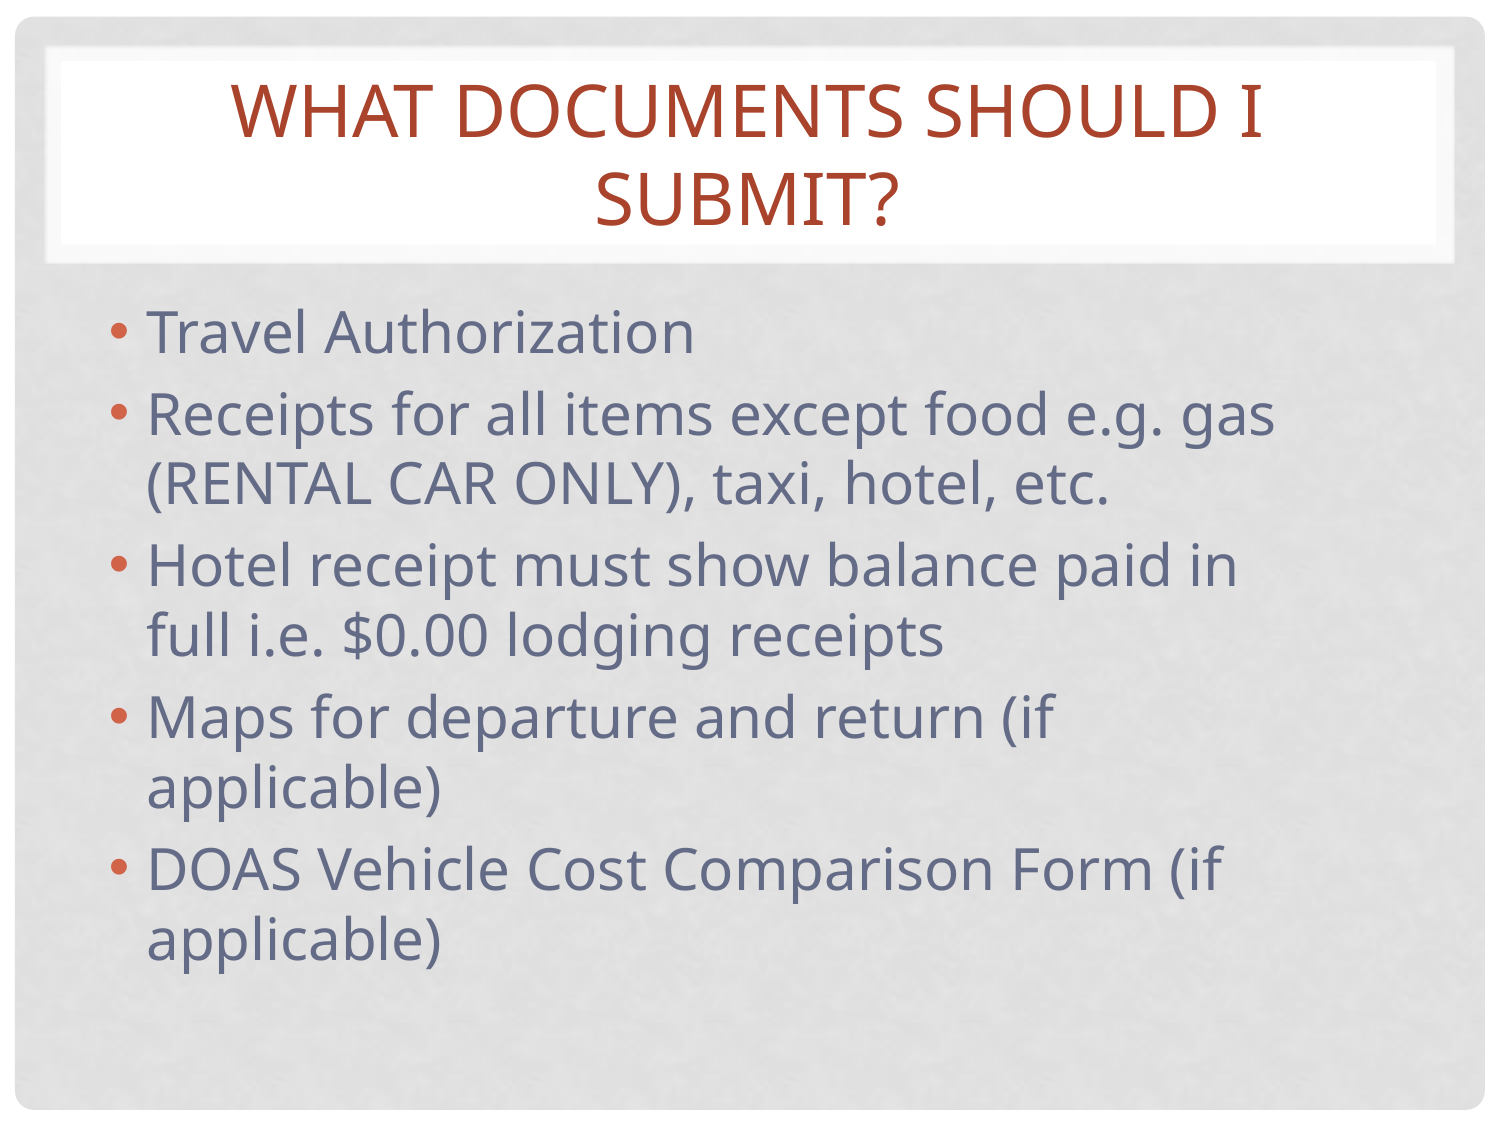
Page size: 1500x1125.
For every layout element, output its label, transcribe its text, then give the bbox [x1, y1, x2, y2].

list Travel Authorization Receipts for all items except food e.g. gas (RENTAL CAR ONLY), taxi, hotel, etc. Hotel receipt must show balance paid in full i.e. $0.00 lodging receipts Maps for departure and return (if applicable) DOAS Vehicle Cost Comparison Form (if applicable) [75, 287, 1313, 1100]
title What documents should I submit? [69, 66, 1425, 238]
